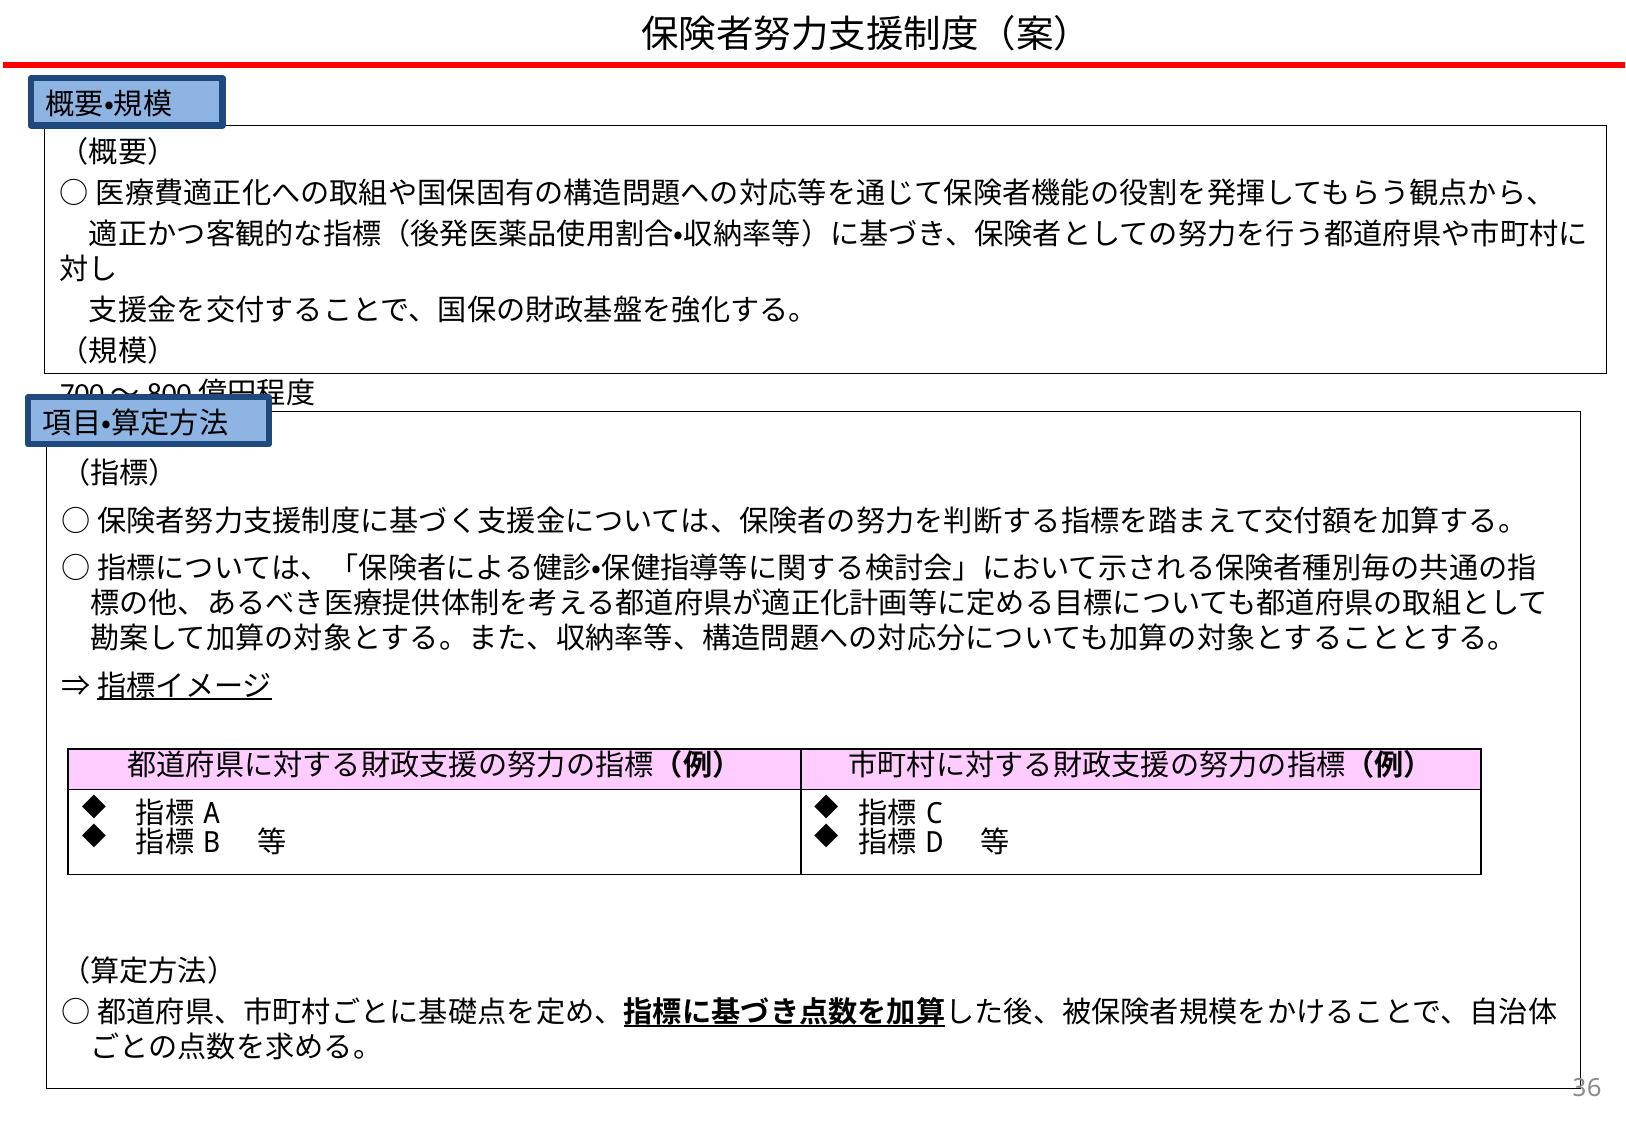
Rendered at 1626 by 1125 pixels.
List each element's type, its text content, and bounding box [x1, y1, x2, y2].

text_box 個人情報 [7, 68, 1625, 72]
table_cell 指標A 指標B 等 [69, 790, 800, 874]
table_header 市町村に対する財政支援の努力の指標（例） [802, 750, 1480, 789]
text_box （概要） ○医療費適正化への取組や国保固有の構造問題への対応等を通じて保険者機能の役割を発揮してもらう観点から、 適正かつ客観的な指標（後発医薬品使用割合・収納率等）に基づき、保険者としての努力を行う都道府県や市町村に対し 支援金を交付することで、国保の財政基盤を強化する。 （規模） 700～800億円程度 [44, 125, 1607, 374]
title 保険者努力支援制度（案） [2, 72, 1625, 79]
table_cell 指標C 指標D 等 [802, 790, 1480, 874]
text_box （指標） ○保険者努力支援制度に基づく支援金については、保険者の努力を判断する指標を踏まえて交付額を加算する。 ○指標については、「保険者による健診・保健指導等に関する検討会」において示される保険者種別毎の共通の指標の他、あるべき医療提供体制を考える都道府県が適正化計画等に定める目標についても都道府県の取組として勘案して加算の対象とする。また、収納率等、構造問題への対応分についても加算の対象とすることとする。 ⇒指標イメージ （算定方法） ○都道府県、市町村ごとに基礎点を定め、指標に基づき点数を加算した後、被保険者規模をかけることで、自治体ごとの点数を求める。 [46, 411, 1581, 1089]
text_box 35 [1237, 1058, 1617, 1119]
table_header 都道府県に対する財政支援の努力の指標（例） [69, 750, 800, 789]
text_box 概要・規模 [30, 78, 223, 126]
text_box 項目・算定方法 [27, 397, 269, 445]
title 保険者努力支援制度（案） [2, 0, 1625, 62]
